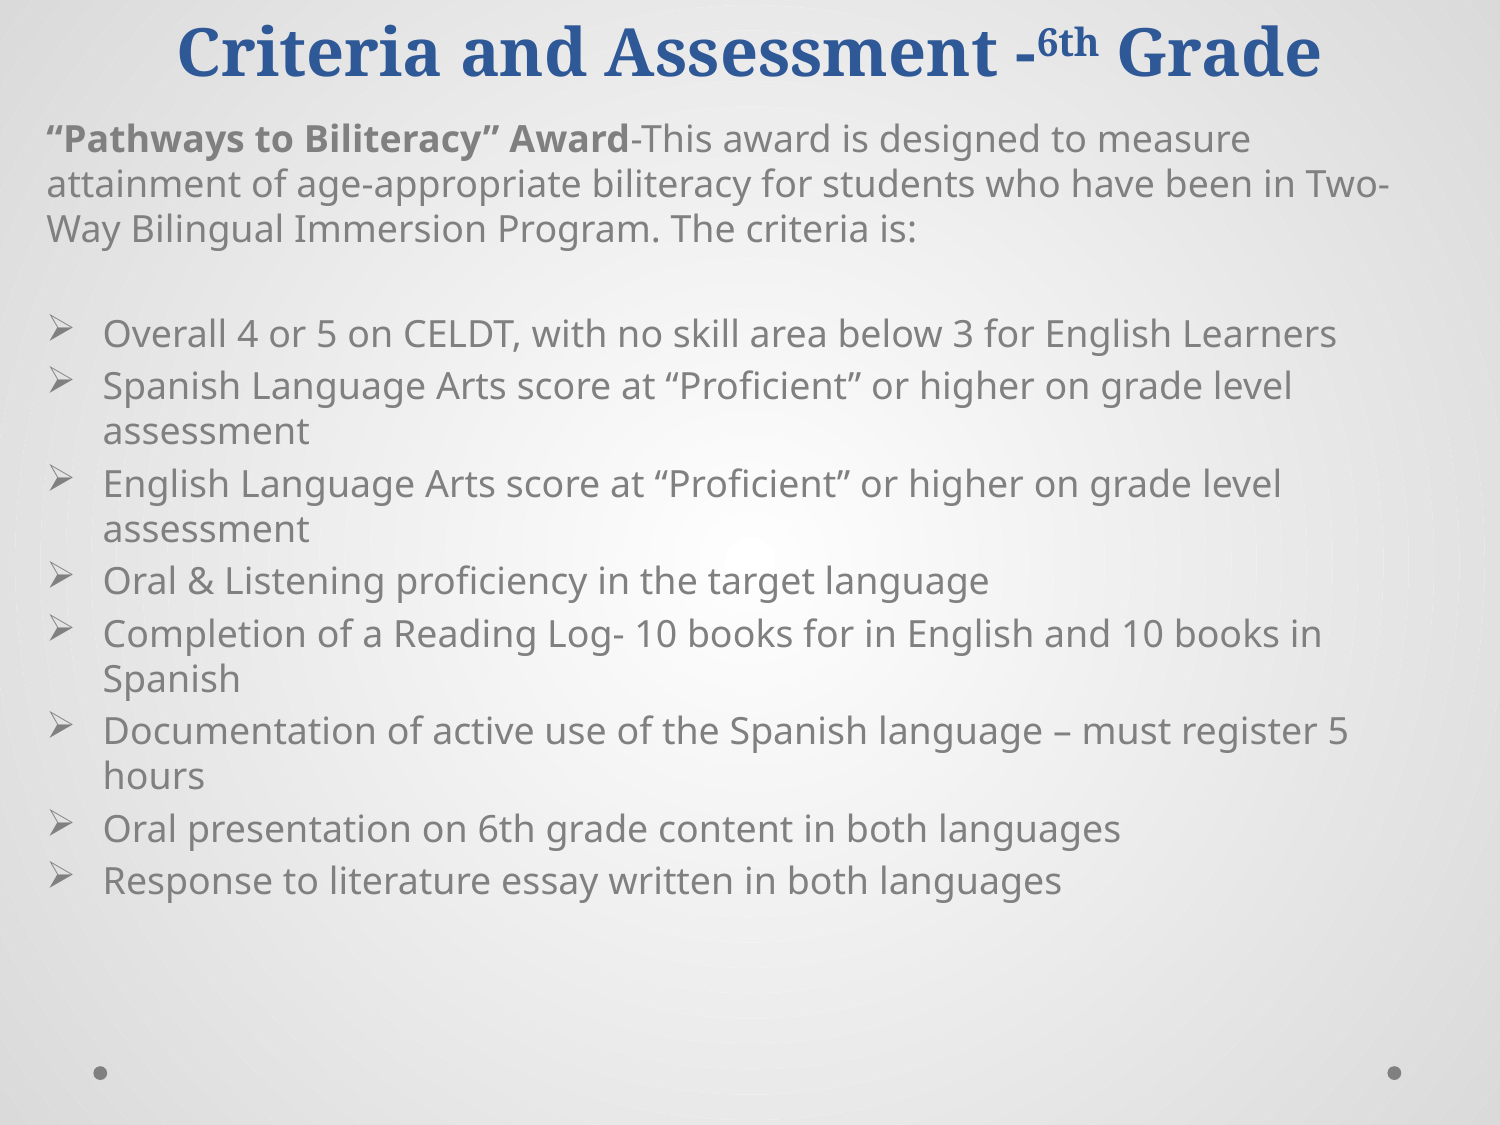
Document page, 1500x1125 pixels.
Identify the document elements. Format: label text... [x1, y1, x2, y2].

list “Pathways to Biliteracy” Award-This award is designed to measure attainment of age-appropriate biliteracy for students who have been in Two-Way Bilingual Immersion Program. The criteria is: Overall 4 or 5 on CELDT, with no skill area below 3 for English Learners Spanish Language Arts score at “Proficient” or higher on grade level assessment English Language Arts score at “Proficient” or higher on grade level assessment Oral & Listening proficiency in the target language Completion of a Reading Log- 10 books for in English and 10 books in Spanish Documentation of active use of the Spanish language – must register 5 hours Oral presentation on 6th grade content in both languages Response to literature essay written in both languages [31, 107, 1463, 1125]
title Criteria and Assessment -6th Grade [90, 46, 1410, 107]
